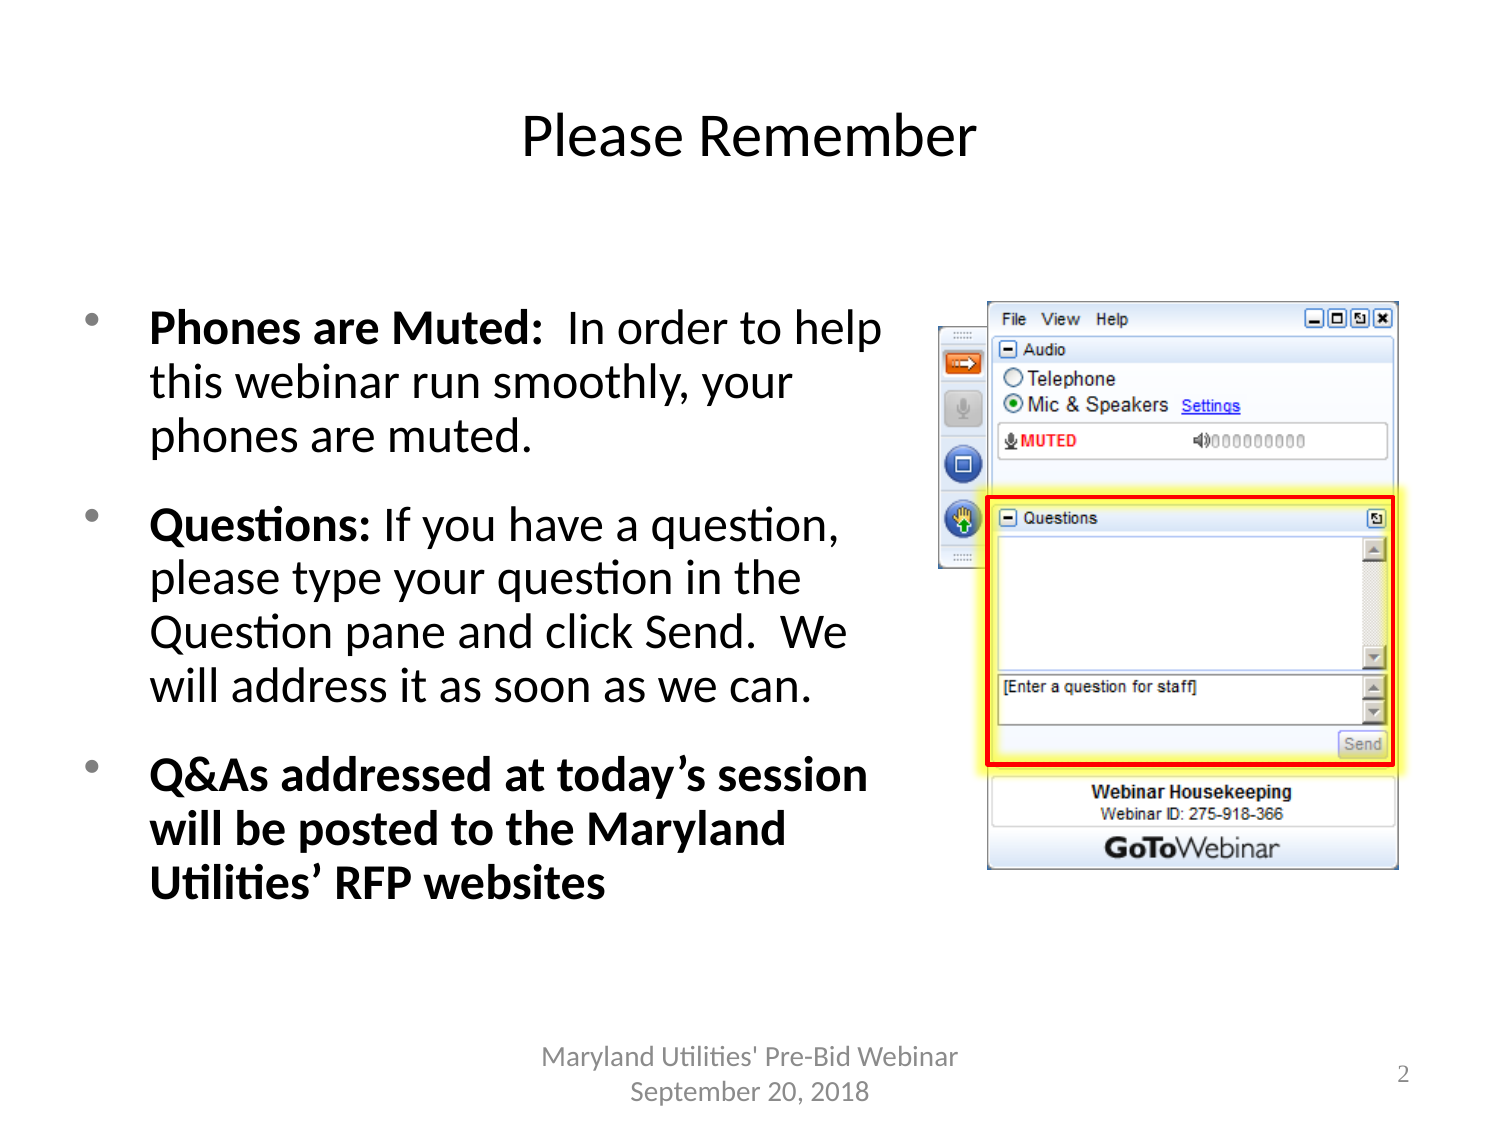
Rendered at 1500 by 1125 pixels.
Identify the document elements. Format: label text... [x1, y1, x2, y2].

slide_number 2 [1074, 1042, 1425, 1103]
text_box Phones are Muted: In order to help this webinar run smoothly, your phones are muted. Questions: If you have a question, please type your question in the Question pane and click Send. We will address it as soon as we can. Q&As addressed at today’s session will be posted to the Maryland Utilities’ RFP websites [68, 220, 907, 1125]
picture [937, 300, 1399, 870]
footer Maryland Utilities' Pre-Bid Webinar September 20, 2018 [512, 1042, 988, 1103]
title Please Remember [50, 93, 1450, 177]
